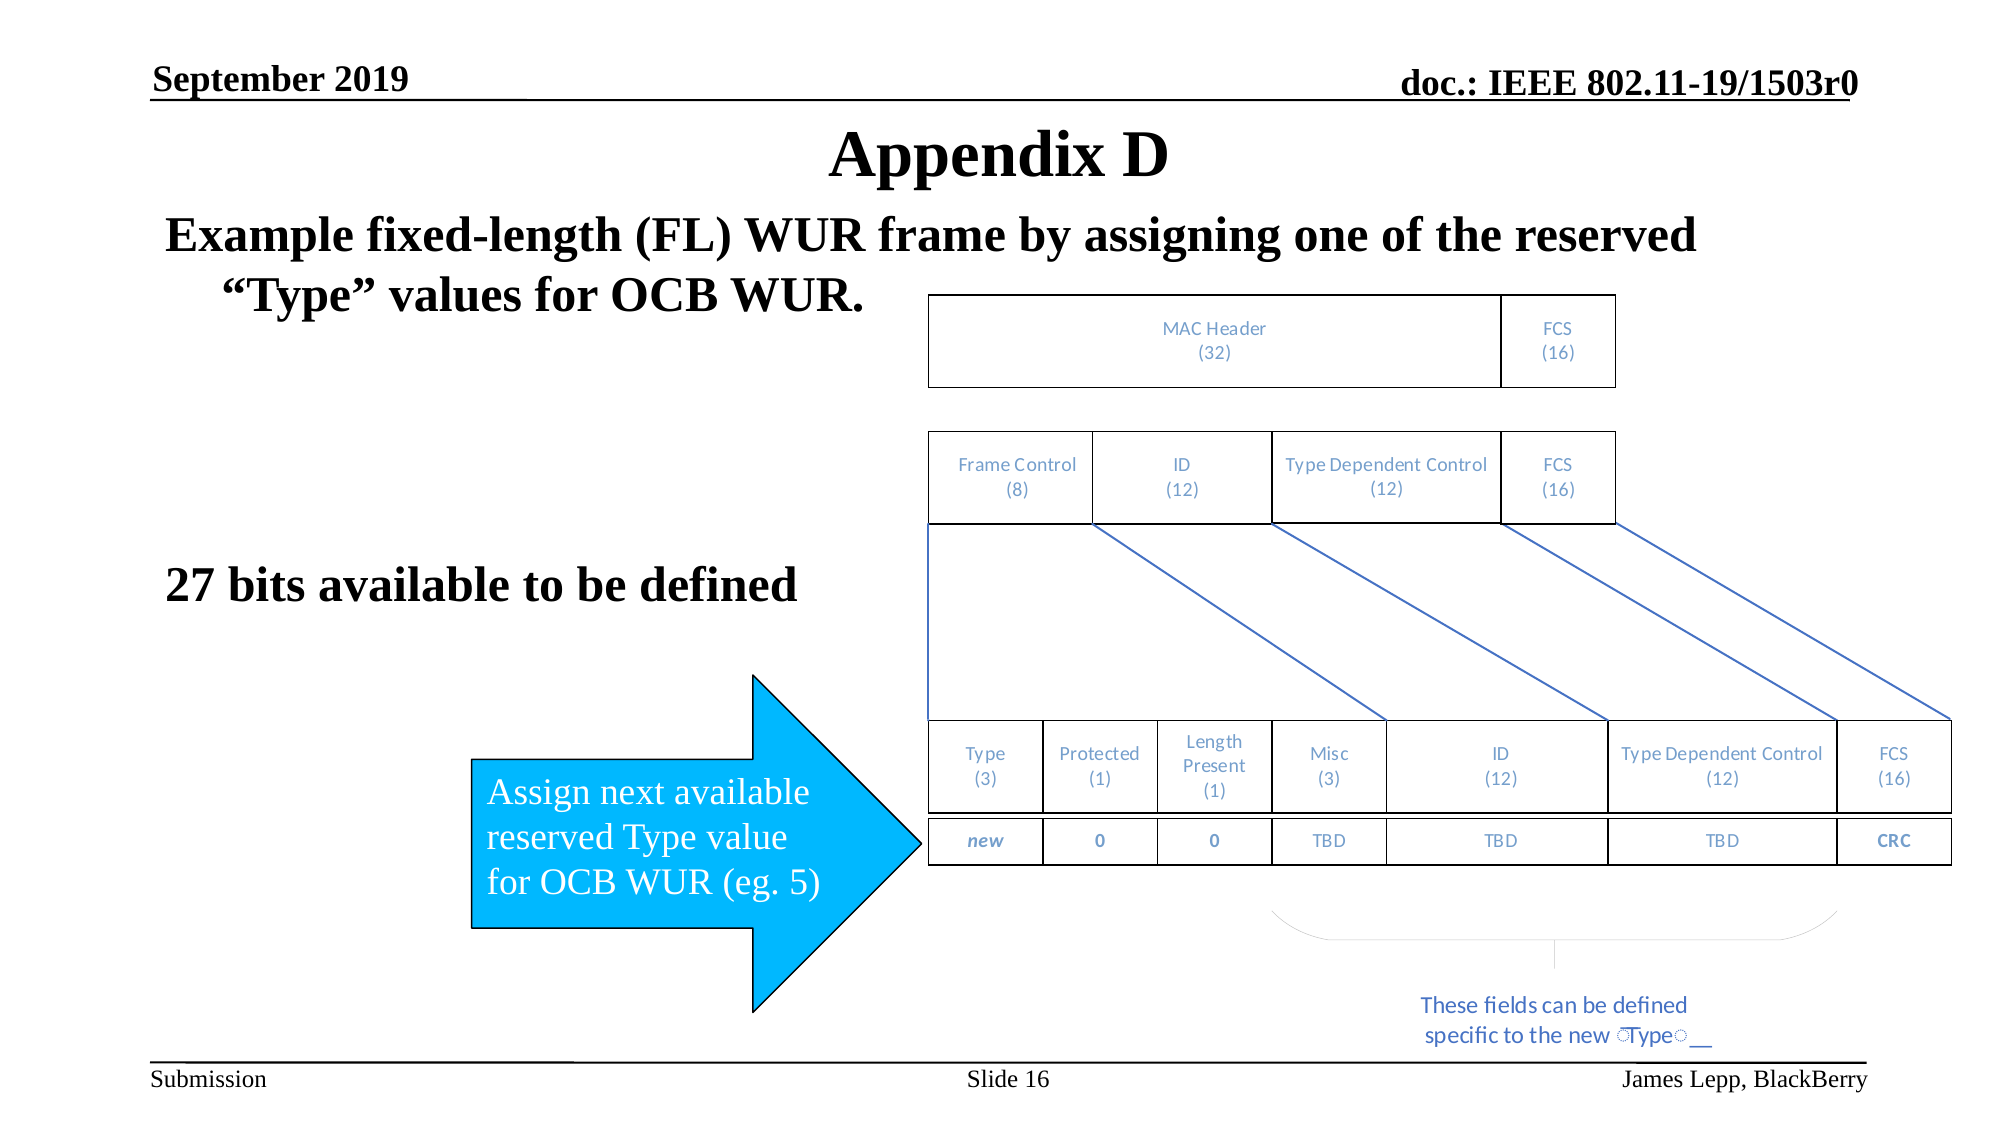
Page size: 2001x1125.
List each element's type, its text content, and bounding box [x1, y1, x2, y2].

footer James Lepp, BlackBerry [1171, 1070, 1869, 1093]
list Example fixed-length (FL) WUR frame by assigning one of the reserved “Type” values for OCB WUR. 27 bits available to be defined [149, 193, 1850, 869]
slide_number Slide 16 [950, 1070, 1067, 1123]
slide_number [152, 54, 563, 100]
text_box Assign next available reserved Type value for OCB WUR (eg. 5) [471, 675, 919, 1013]
picture [924, 291, 1953, 1063]
title Appendix D [149, 112, 1850, 188]
